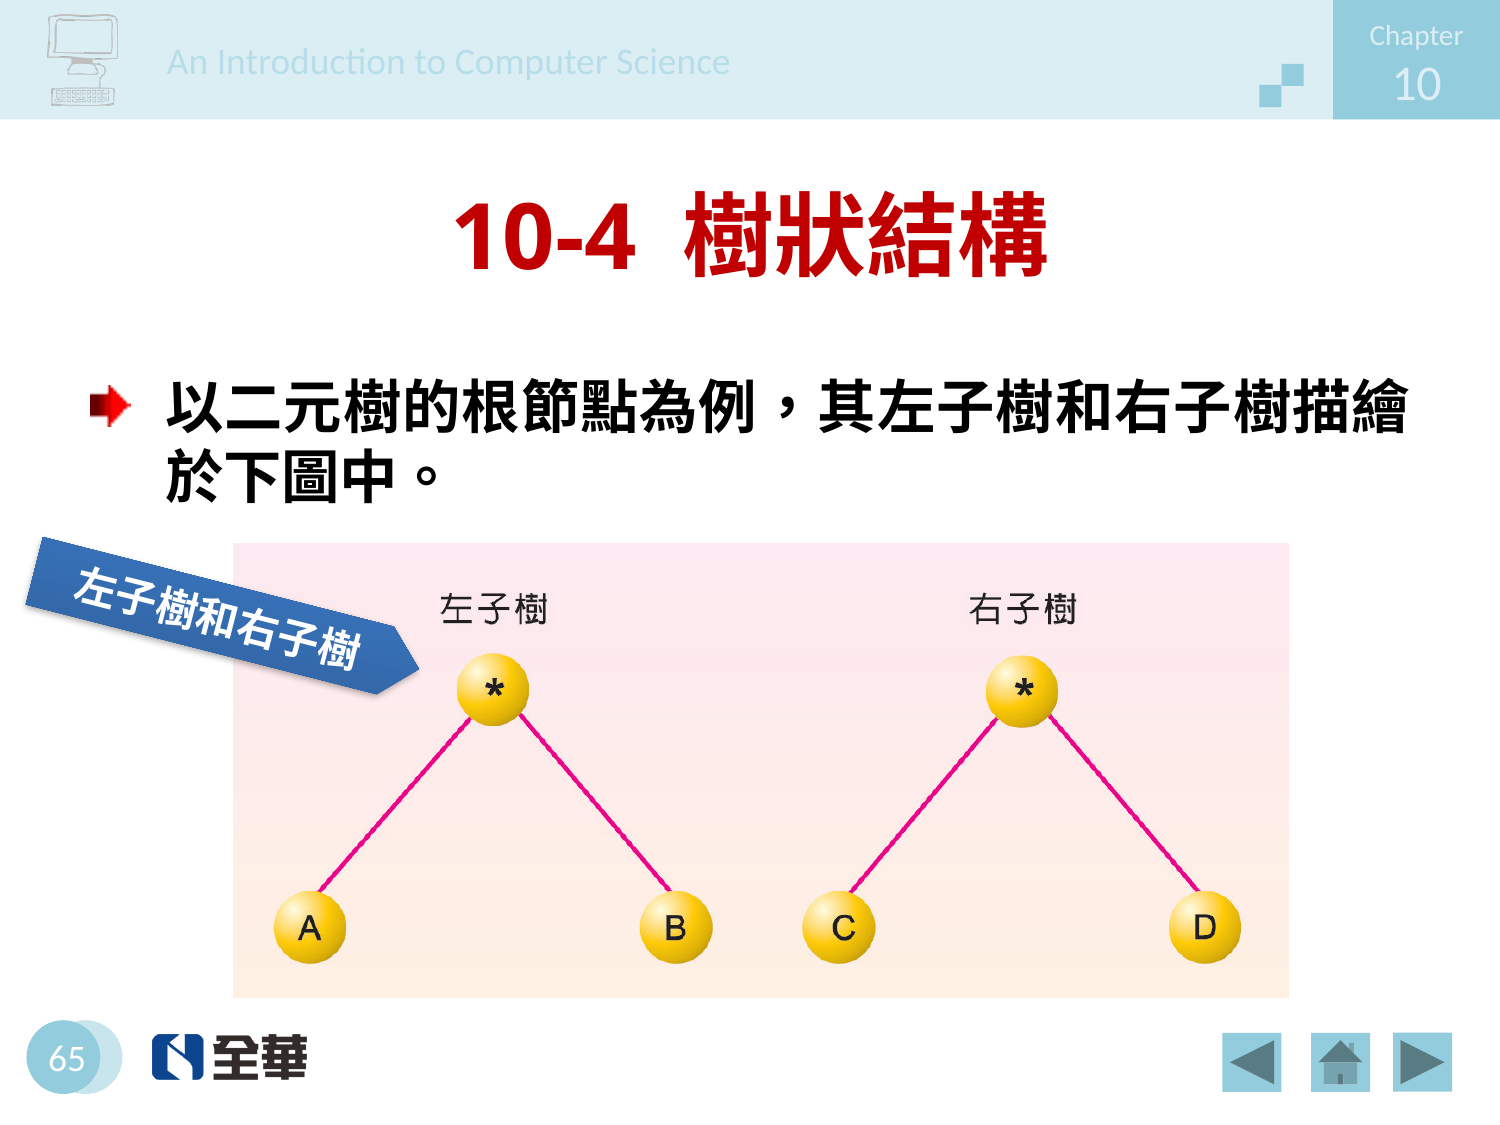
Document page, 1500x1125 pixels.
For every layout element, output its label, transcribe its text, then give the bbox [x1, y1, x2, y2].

picture [152, 1034, 307, 1080]
title 10-4 樹狀結構 [75, 138, 1425, 327]
text_box 左子樹和右子樹 [25, 536, 227, 656]
picture [47, 14, 118, 106]
picture [232, 543, 1290, 999]
list 以二元樹的根節點為例，其左子樹和右子樹描繪於下圖中。 [75, 363, 1425, 1005]
picture [90, 385, 131, 427]
